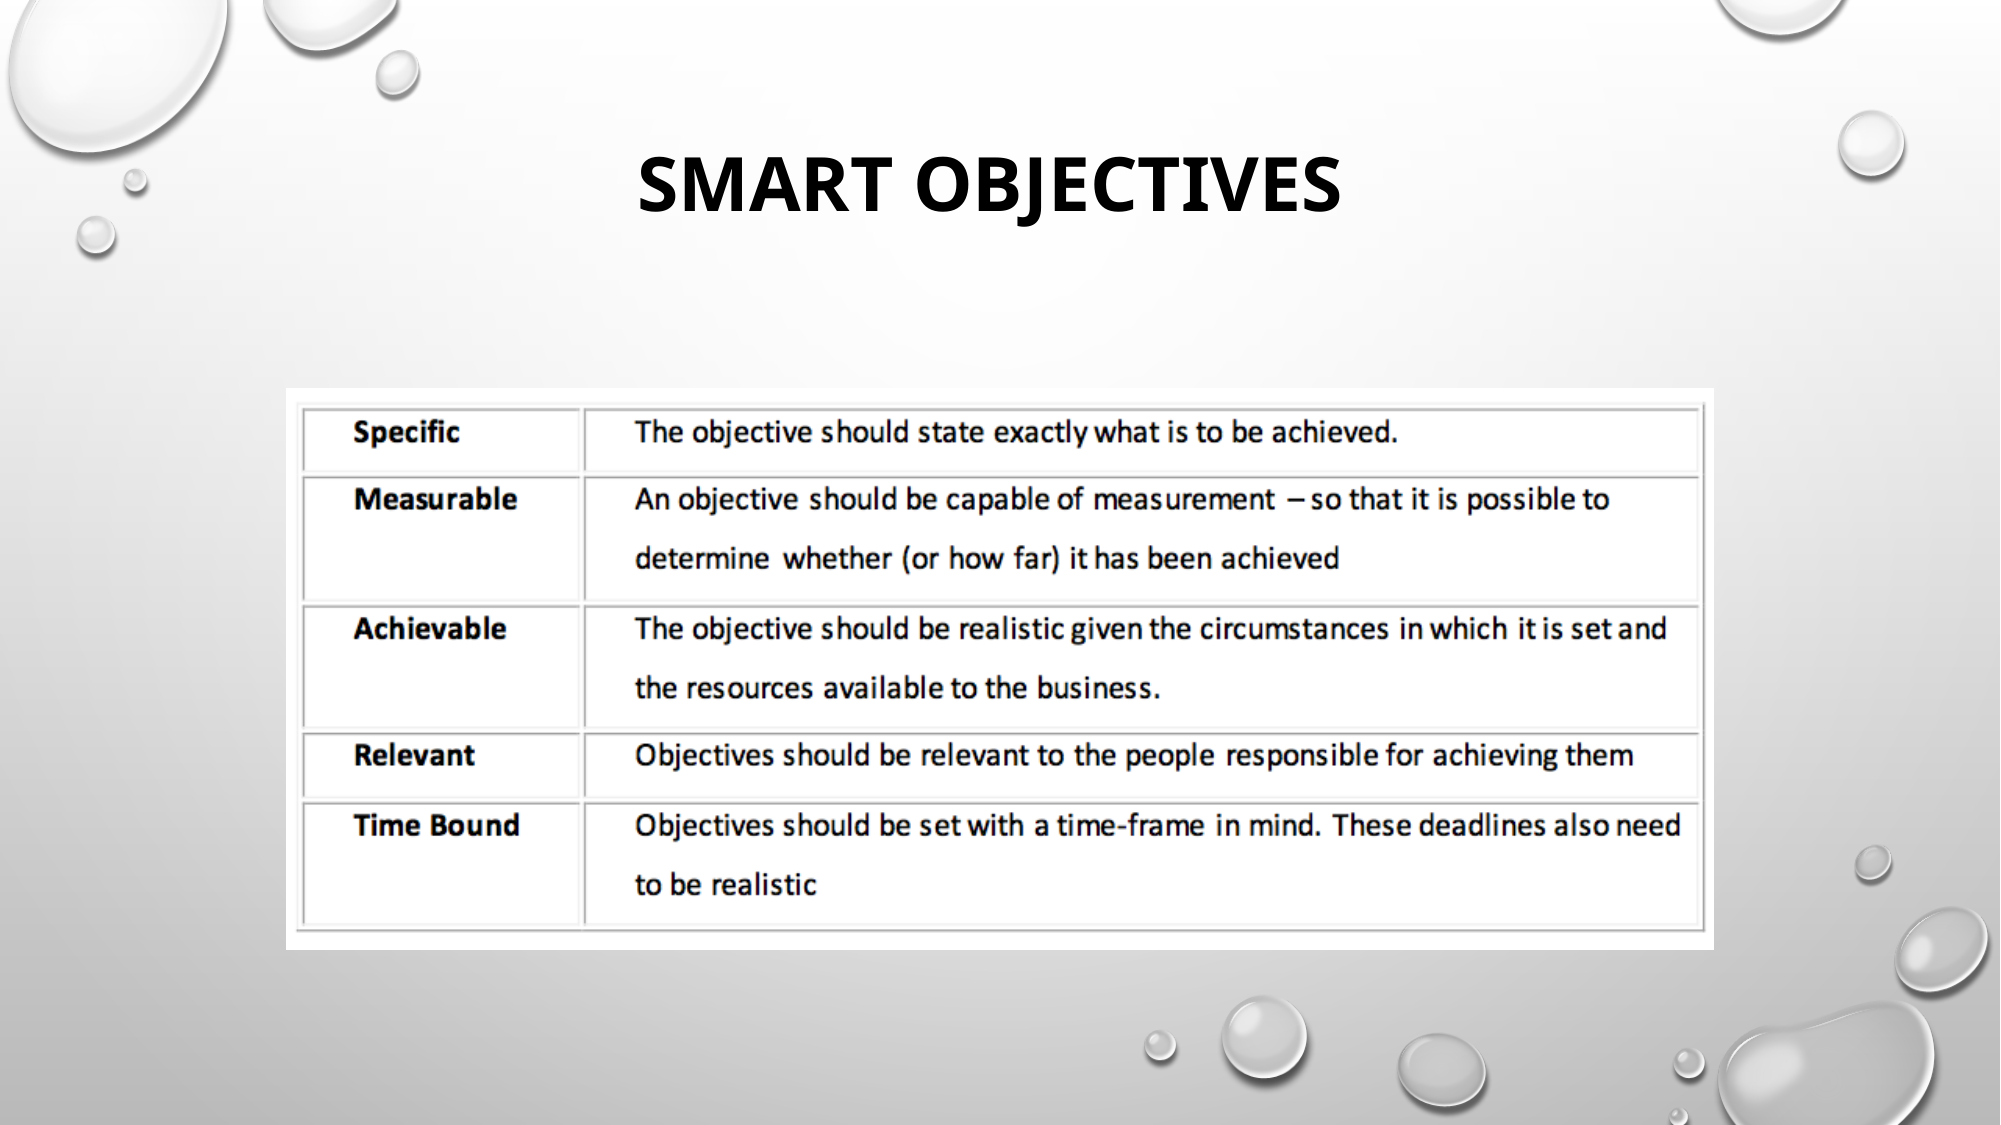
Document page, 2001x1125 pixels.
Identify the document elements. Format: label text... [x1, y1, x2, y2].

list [286, 387, 1714, 951]
picture [0, 0, 2000, 1125]
title SMART objectives [149, 101, 1851, 364]
